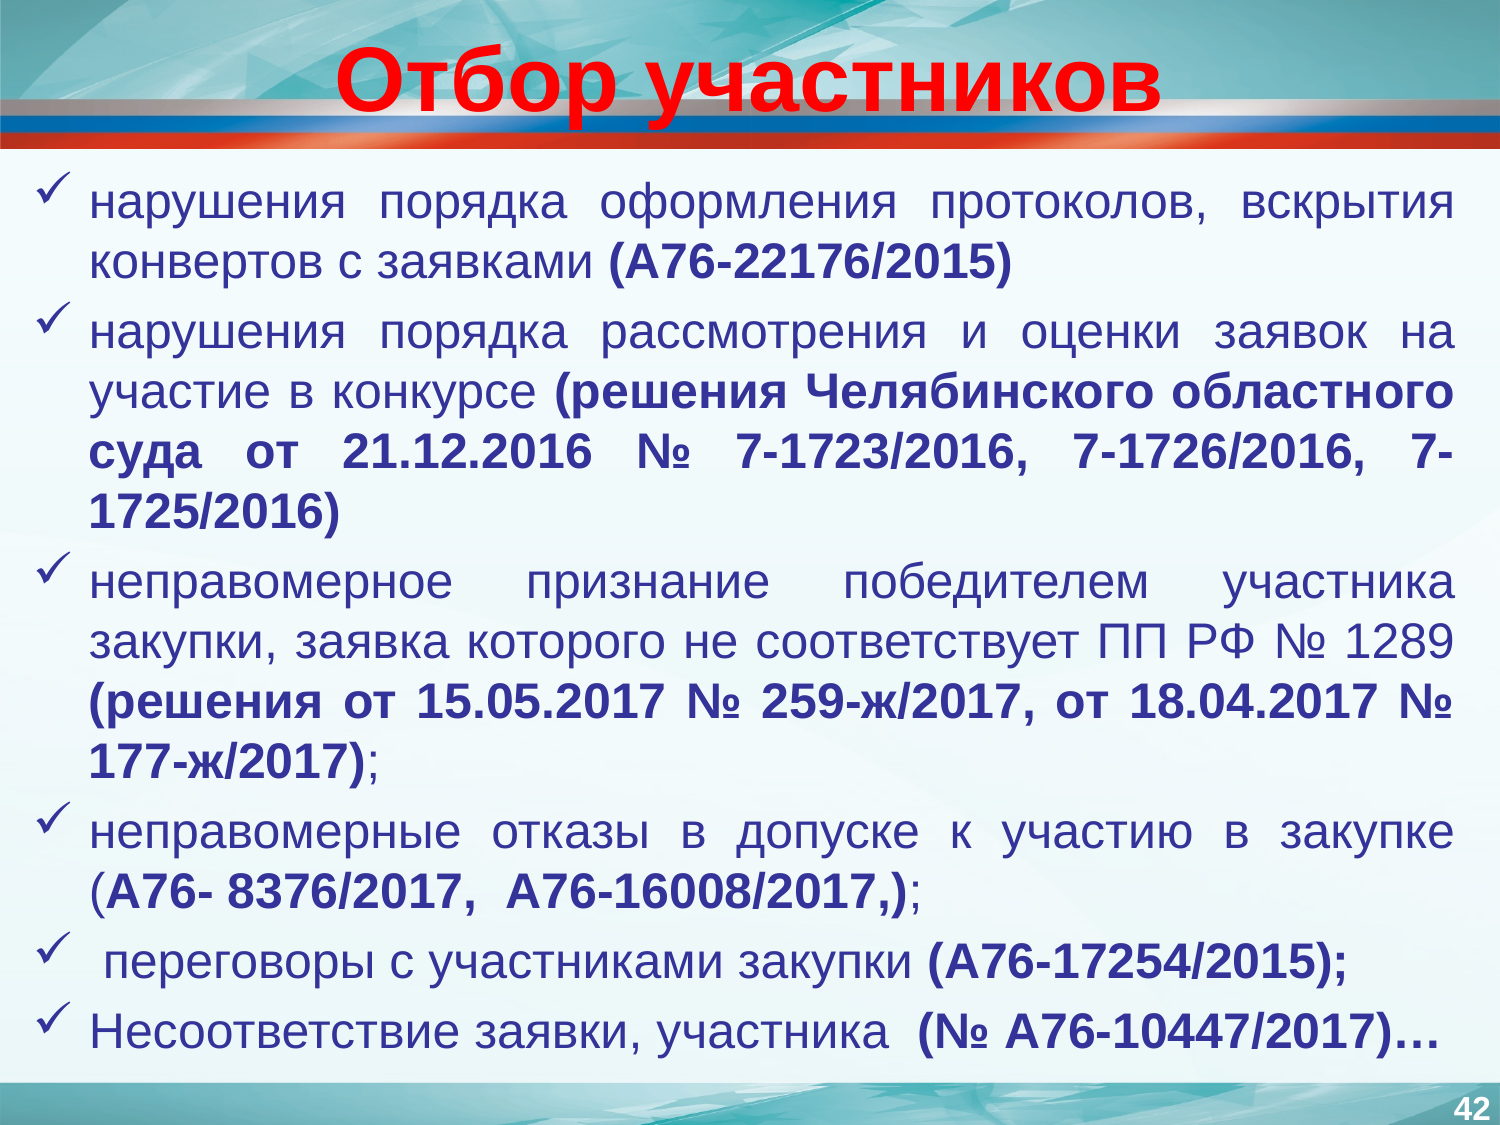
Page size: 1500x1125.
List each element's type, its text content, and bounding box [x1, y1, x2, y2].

picture [0, 0, 1500, 1125]
slide_number 42 [1155, 1079, 1500, 1125]
title Отбор участников [74, 0, 1426, 150]
list нарушения порядка оформления протоколов, вскрытия конвертов с заявками (А76-22176/2015) нарушения порядка рассмотрения и оценки заявок на участие в конкурсе (решения Челябинского областного суда от 21.12.2016 № 7-1723/2016, 7-1726/2016, 7-1725/2016) неправомерное признание победителем участника закупки, заявка которого не соответствует ПП РФ № 1289 (решения от 15.05.2017 № 259-ж/2017, от 18.04.2017 № 177-ж/2017); неправомерные отказы в допуске к участию в закупке (А76- 8376/2017, А76-16008/2017,); переговоры с участниками закупки (А76-17254/2015); Несоответствие заявки, участника (№ А76-10447/2017)… [17, 160, 1471, 1071]
